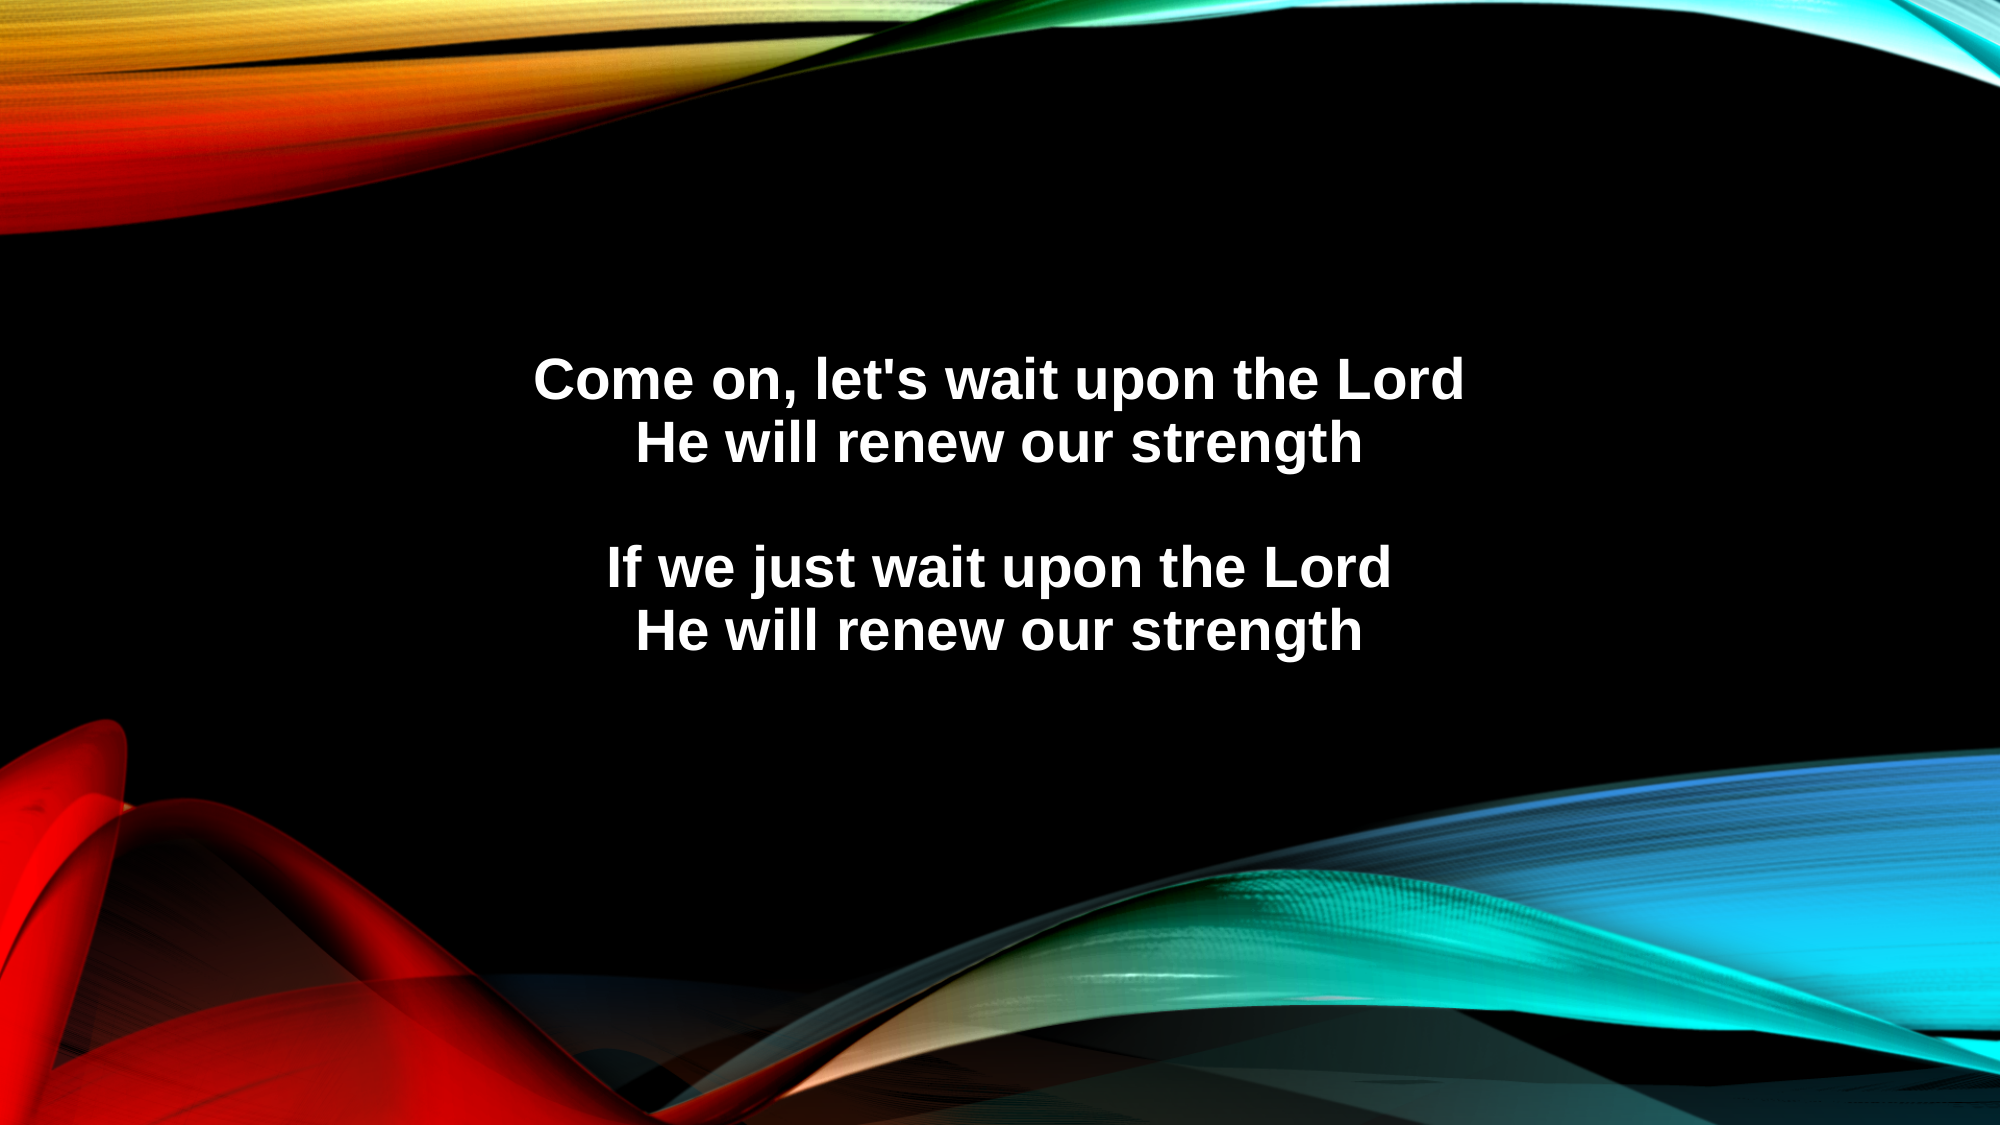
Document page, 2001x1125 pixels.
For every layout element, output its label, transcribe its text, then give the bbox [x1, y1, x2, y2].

subtitle Come on, let's wait upon the Lord He will renew our strength If we just wait upon the Lord He will renew our strength [0, 0, 2000, 1125]
